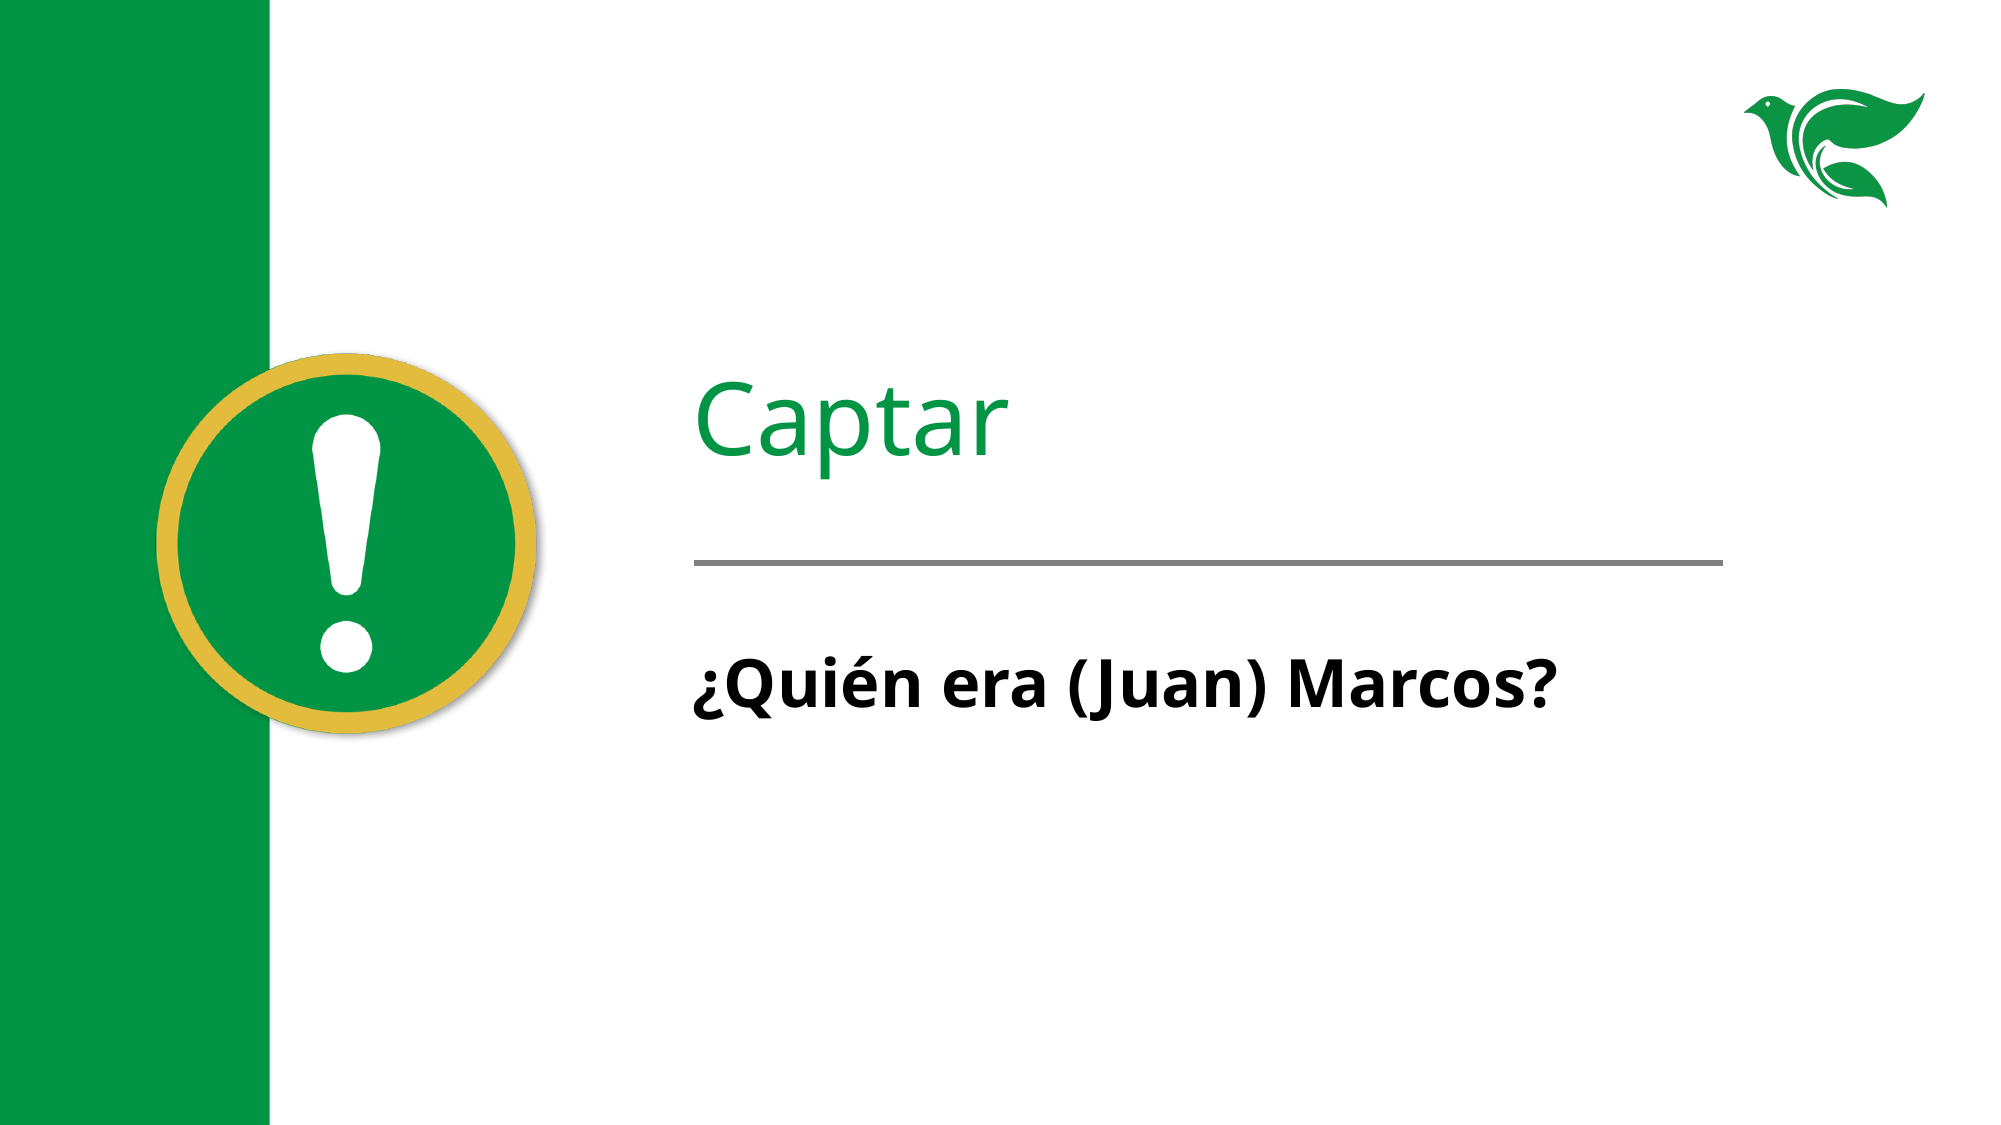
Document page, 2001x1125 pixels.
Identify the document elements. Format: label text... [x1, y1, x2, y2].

text_box ¿Quién era (Juan) Marcos? [677, 632, 1897, 808]
picture [1722, 47, 1953, 240]
picture [40, 229, 640, 847]
text_box [0, 0, 270, 1125]
text_box Captar [677, 346, 1857, 483]
